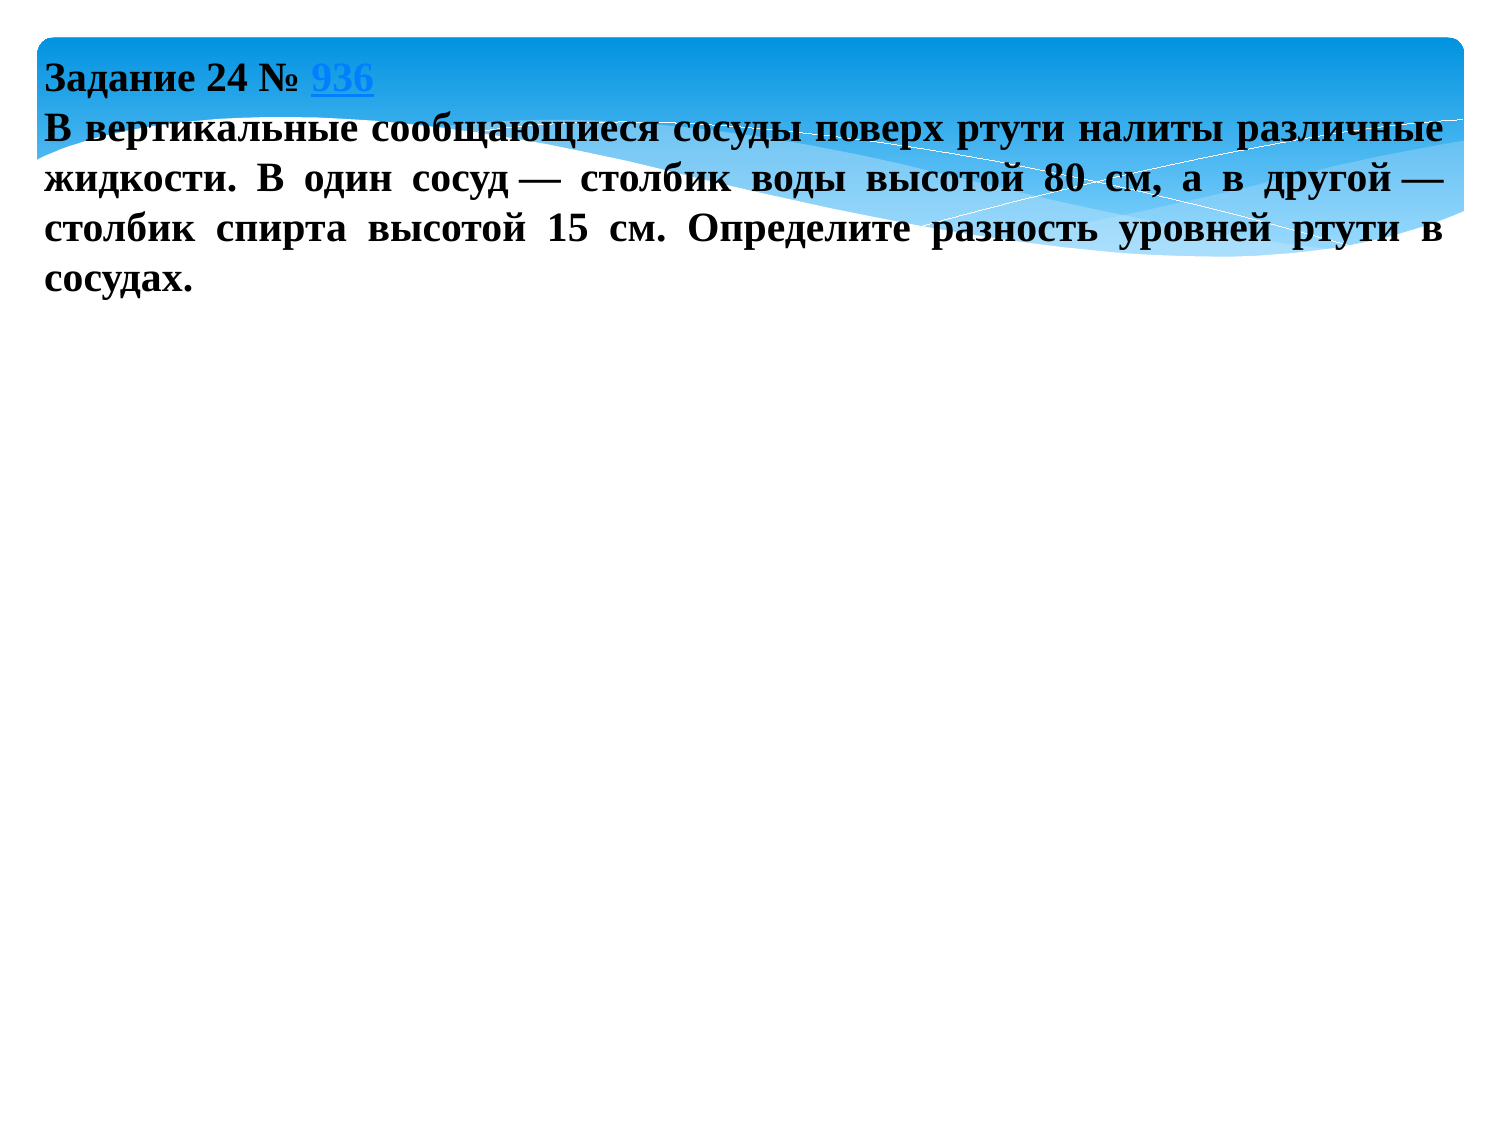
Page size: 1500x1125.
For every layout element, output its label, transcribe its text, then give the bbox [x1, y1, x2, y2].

text_box Задание 24 № 936 В вертикальные сообщающиеся сосуды поверх ртути налиты различные жидкости. В один сосуд — столбик воды высотой 80 см, а в другой — столбик спирта высотой 15 см. Определите разность уровней ртути в сосудах. [29, 42, 1459, 308]
